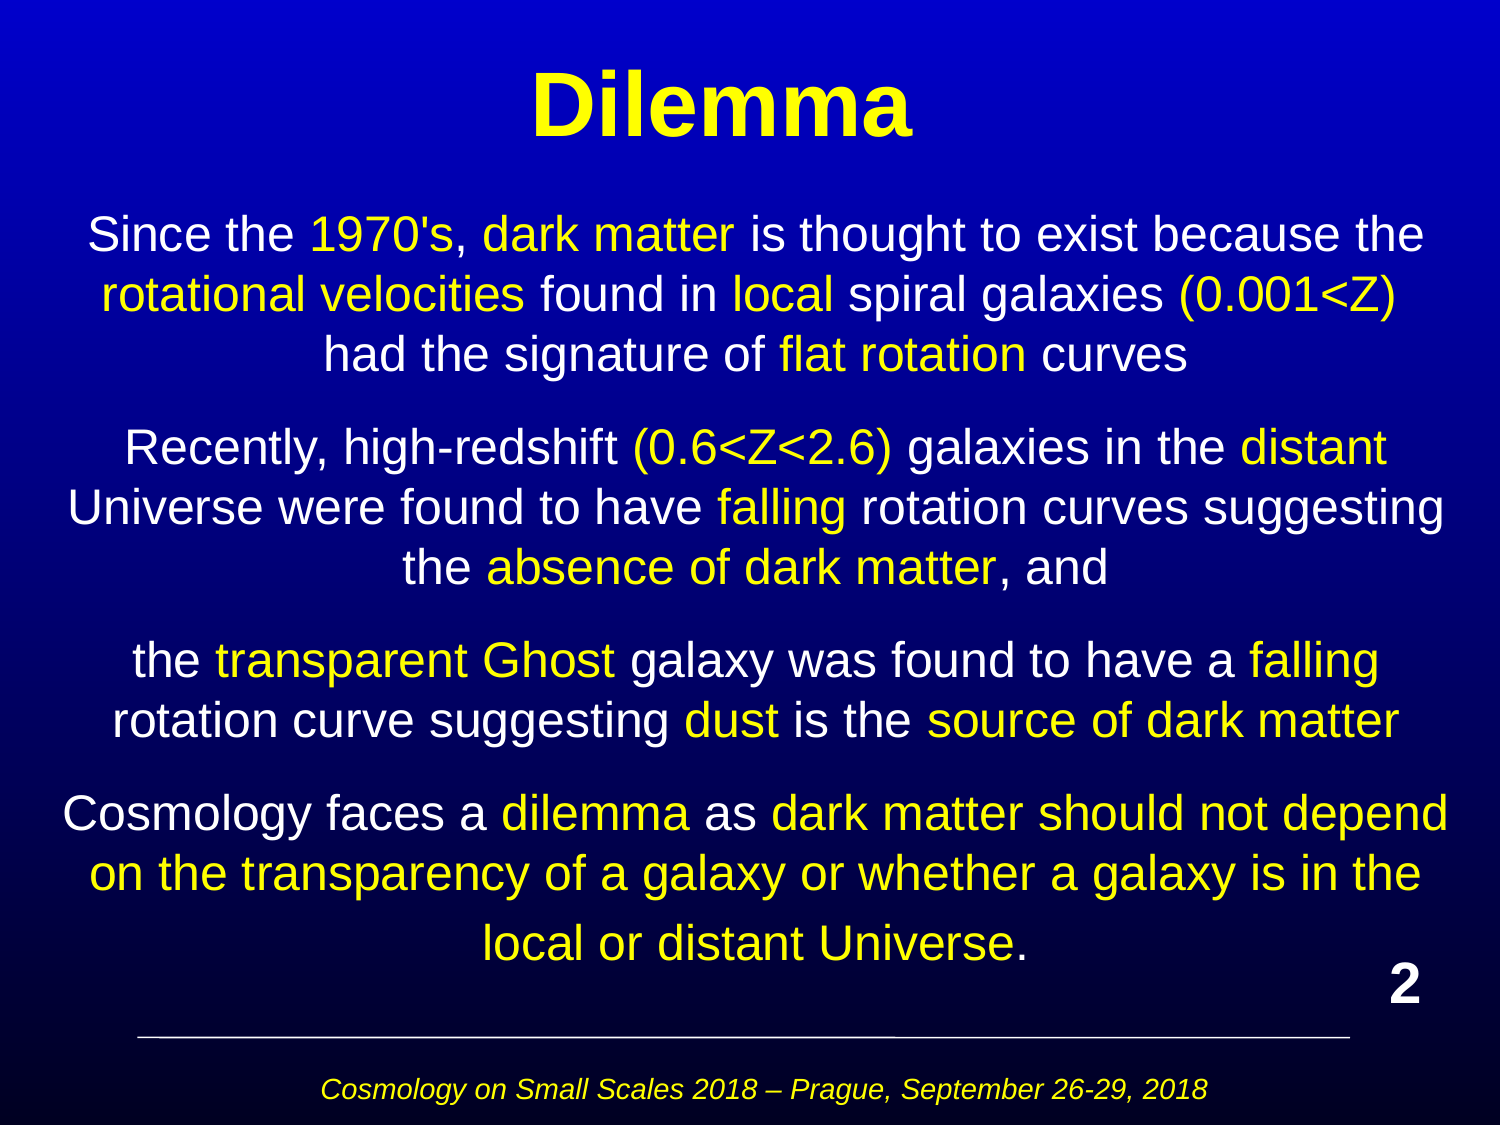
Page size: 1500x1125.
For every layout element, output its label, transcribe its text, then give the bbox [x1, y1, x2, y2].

footer Cosmology on Small Scales 2018 – Prague, September 26-29, 2018 [70, 1062, 1459, 1125]
text_box Since the 1970's, dark matter is thought to exist because the rotational velocities found in local spiral galaxies (0.001<Z) had the signature of flat rotation curves Recently, high-redshift (0.6<Z<2.6) galaxies in the distant Universe were found to have falling rotation curves suggesting the absence of dark matter, and the transparent Ghost galaxy was found to have a falling rotation curve suggesting dust is the source of dark matter Cosmology faces a dilemma as dark matter should not depend on the transparency of a galaxy or whether a galaxy is in the local or distant Universe. [46, 193, 1466, 979]
title Dilemma [84, 6, 1360, 193]
text_box 2 [1374, 937, 1463, 1023]
